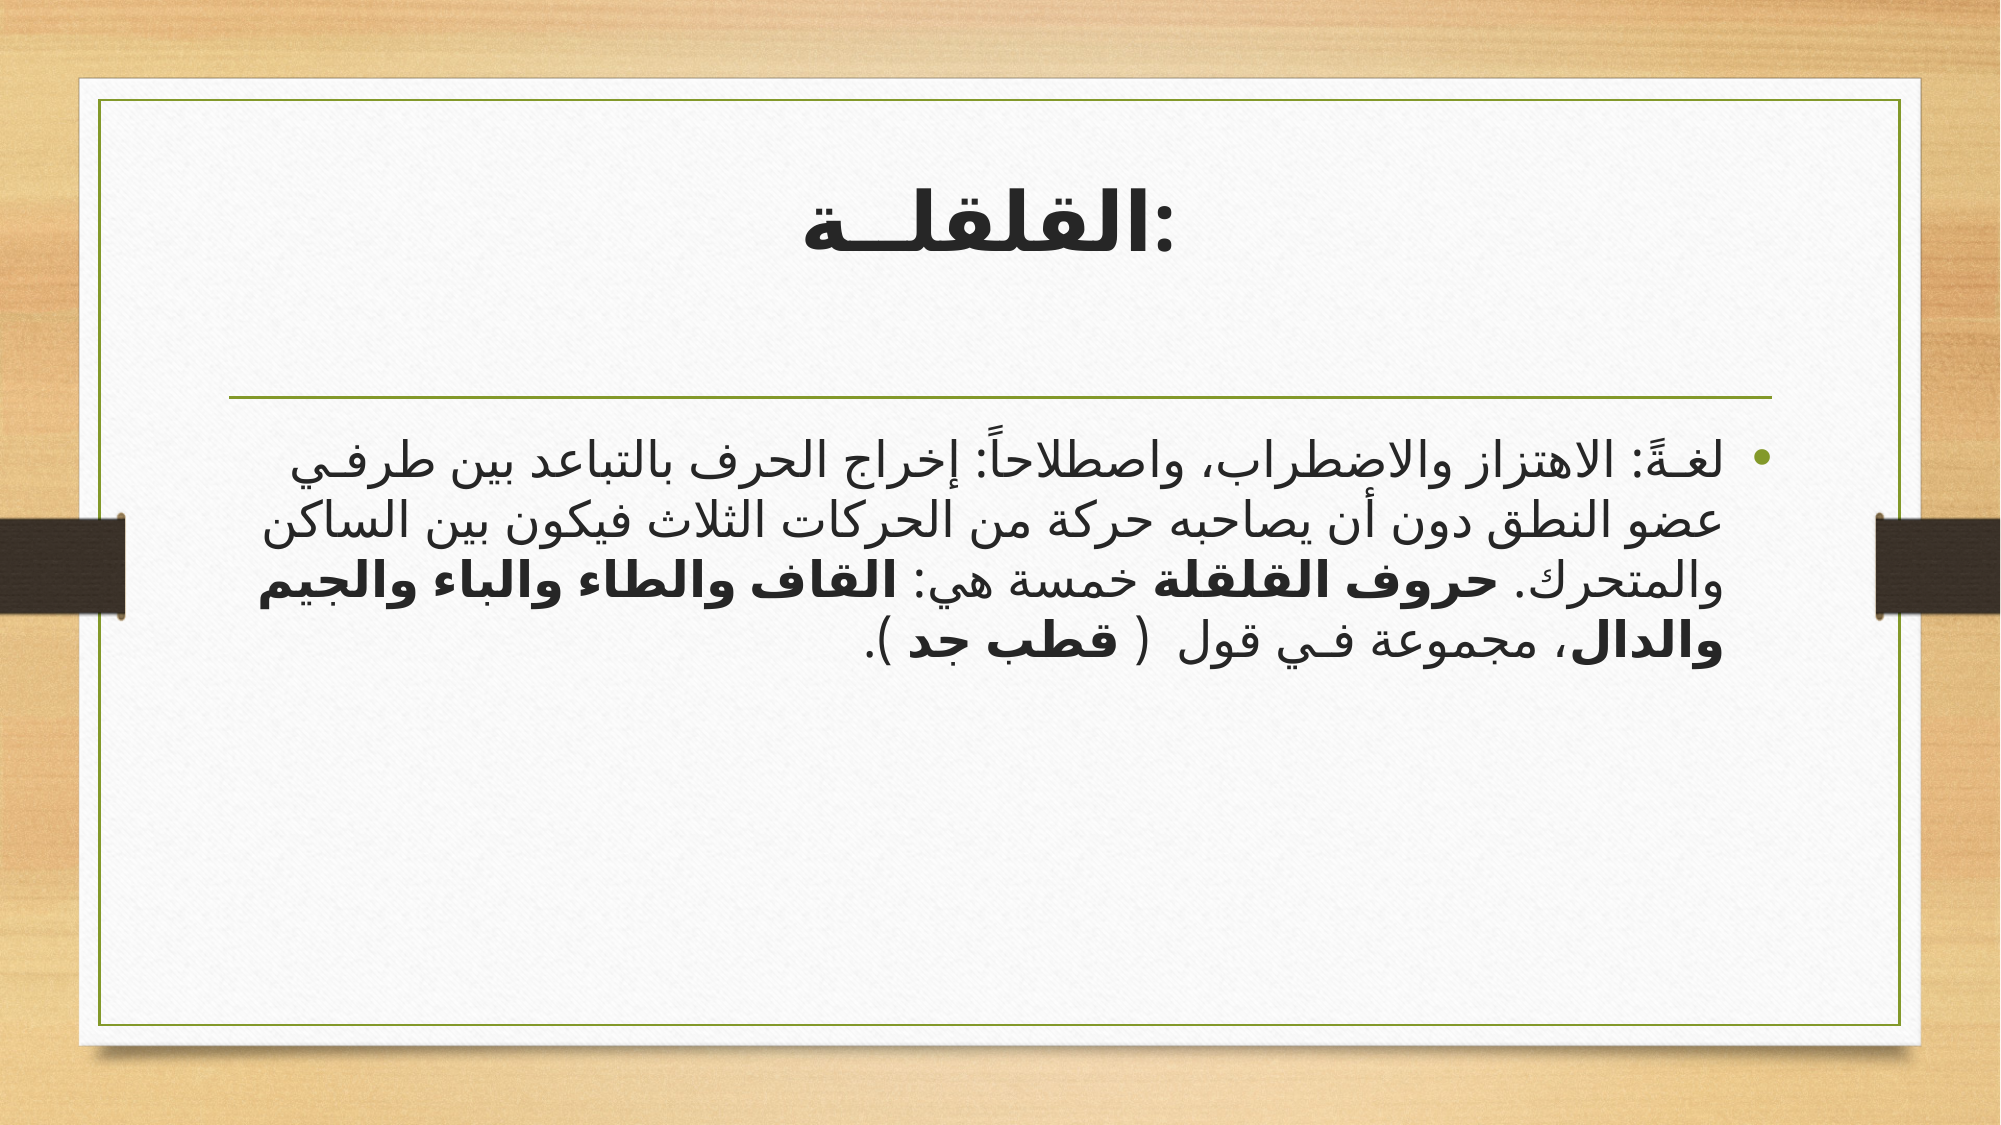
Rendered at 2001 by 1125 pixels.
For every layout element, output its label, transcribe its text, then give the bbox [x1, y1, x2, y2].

picture [0, 0, 2001, 1125]
list لغـةً: الاهتزاز والاضطراب، واصطلاحاً: إخراج الحرف بالتباعد بين طرفـي عضو النطق دون أن يصاحبه حركة من الحركات الثلاث فيكون بين الساكن والمتحرك. حروف القلقلة خمسة هي: القاف والطاء والباء والجيم والدال، مجموعة فـي قول ( قطب جد ). [212, 419, 1788, 964]
title القلقلــة: [212, 161, 1788, 375]
